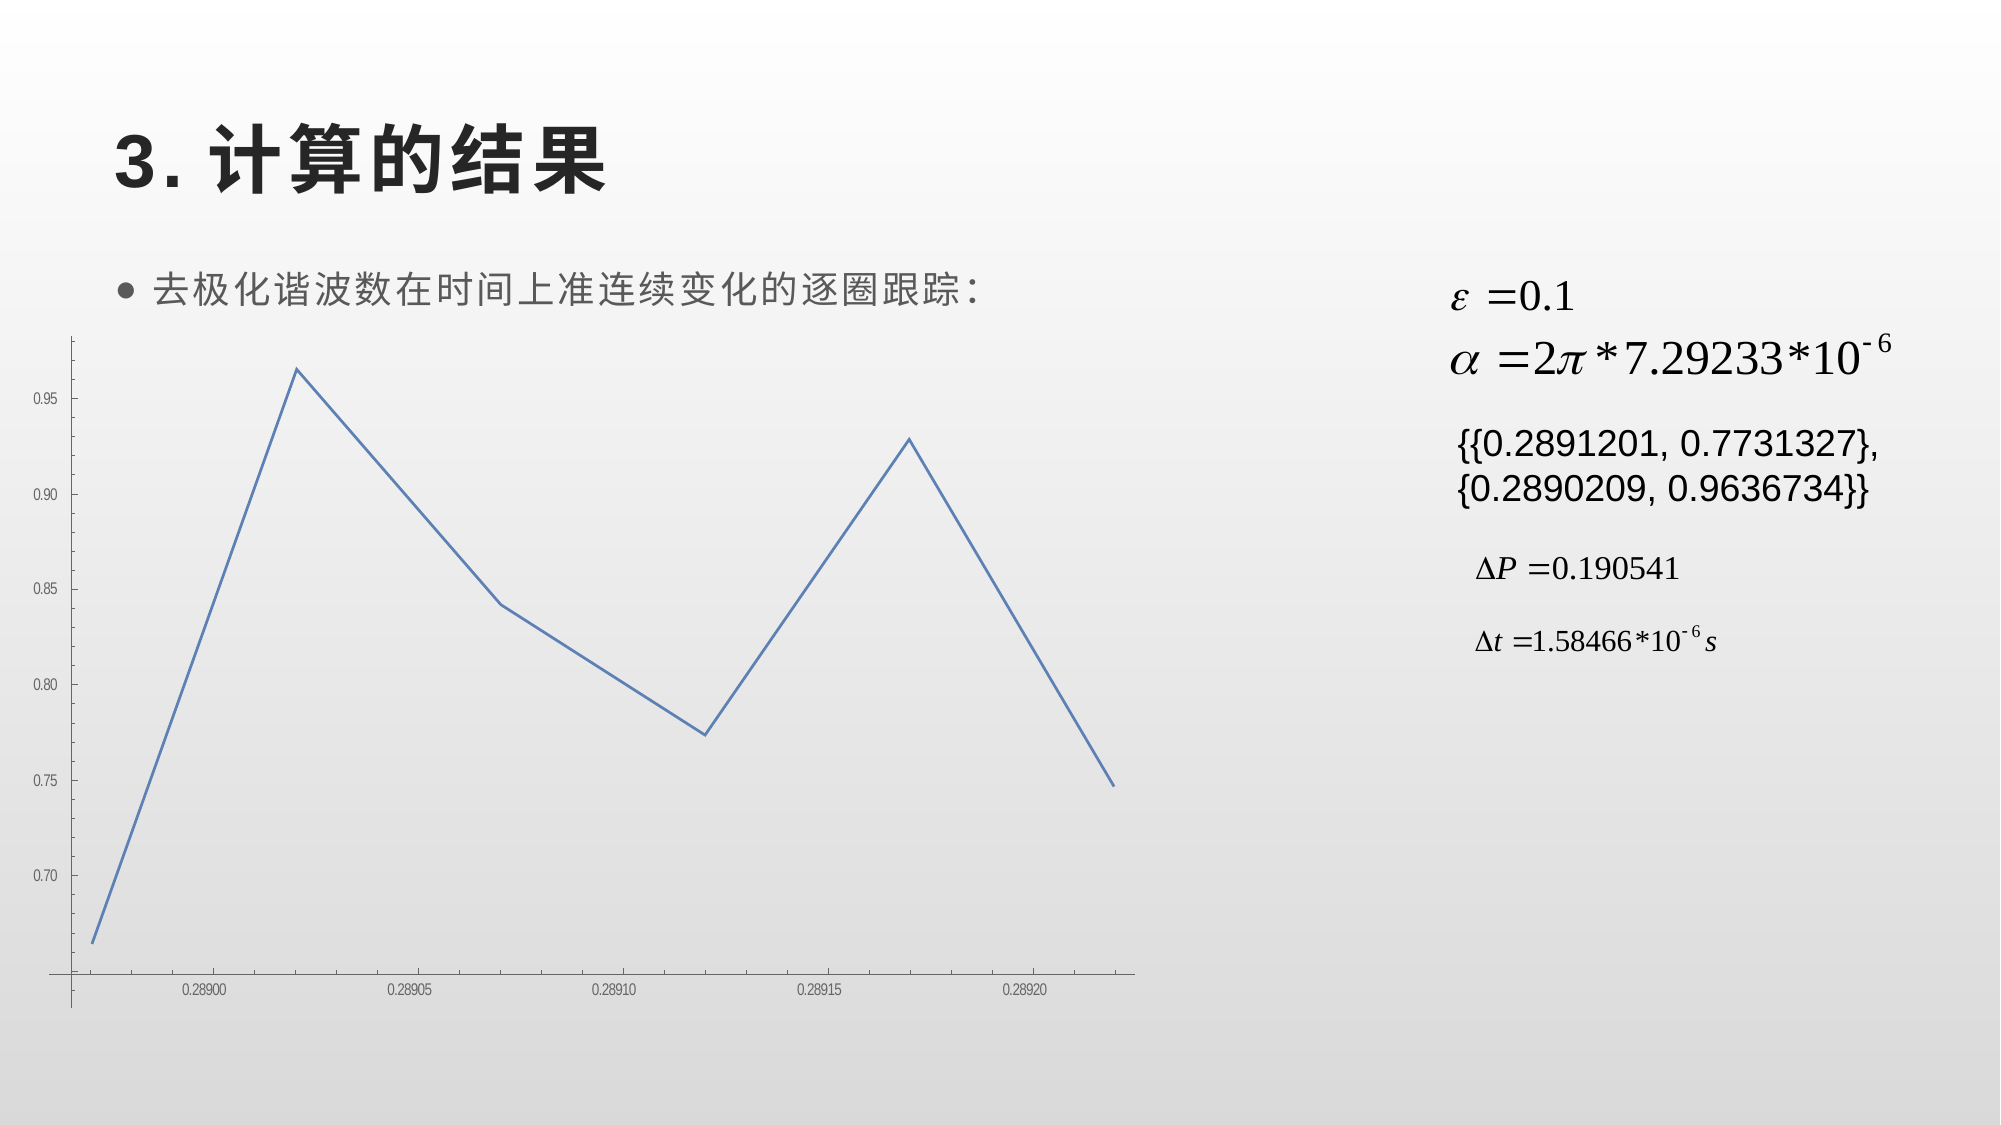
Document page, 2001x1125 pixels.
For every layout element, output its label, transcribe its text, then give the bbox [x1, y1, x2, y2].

text_box {{0.2891201, 0.7731327}, {0.2890209, 0.9636734}} [1442, 411, 1988, 517]
list 去极化谐波数在时间上准连续变化的逐圈跟踪： [99, 244, 1900, 1026]
picture [1469, 618, 1723, 660]
picture [33, 334, 1415, 1125]
title 3.计算的结果 [99, 99, 1900, 216]
picture [1442, 270, 1900, 387]
picture [1469, 548, 1685, 588]
